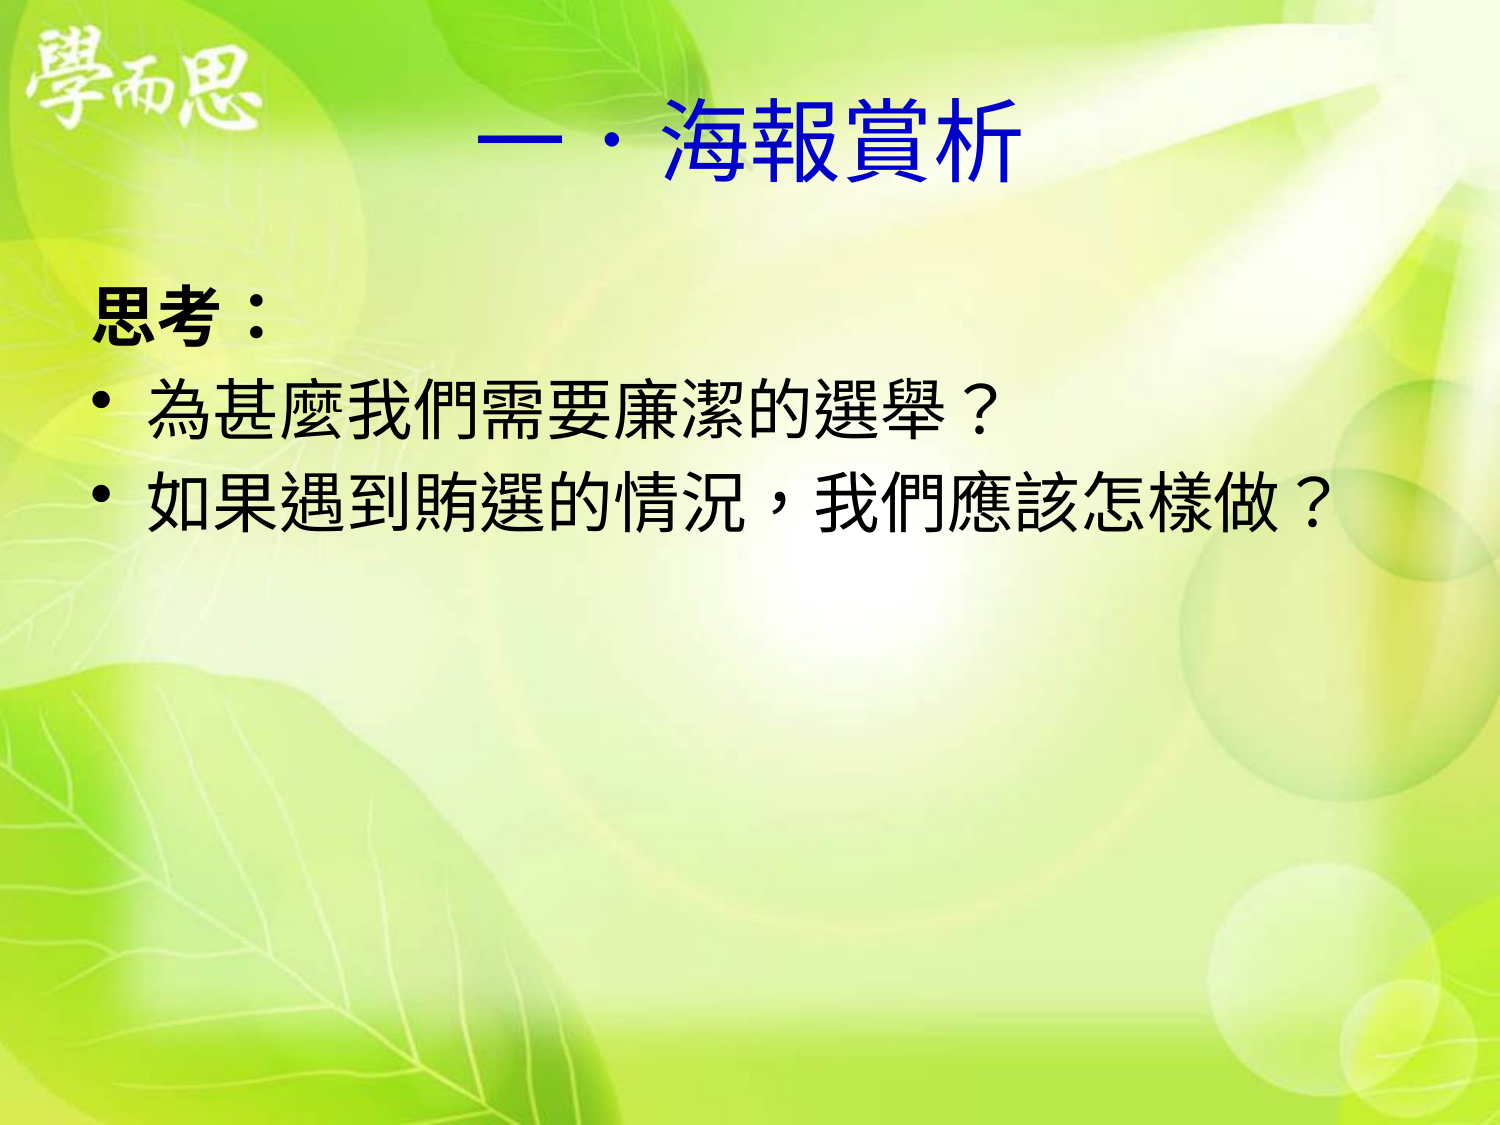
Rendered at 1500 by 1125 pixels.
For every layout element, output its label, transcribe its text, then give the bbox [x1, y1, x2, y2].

title 一．海報賞析 [75, 45, 1425, 233]
list 思考： 為甚麼我們需要廉潔的選舉？ 如果遇到賄選的情況，我們應該怎樣做？ [75, 267, 1436, 1035]
picture [0, 0, 1500, 1125]
